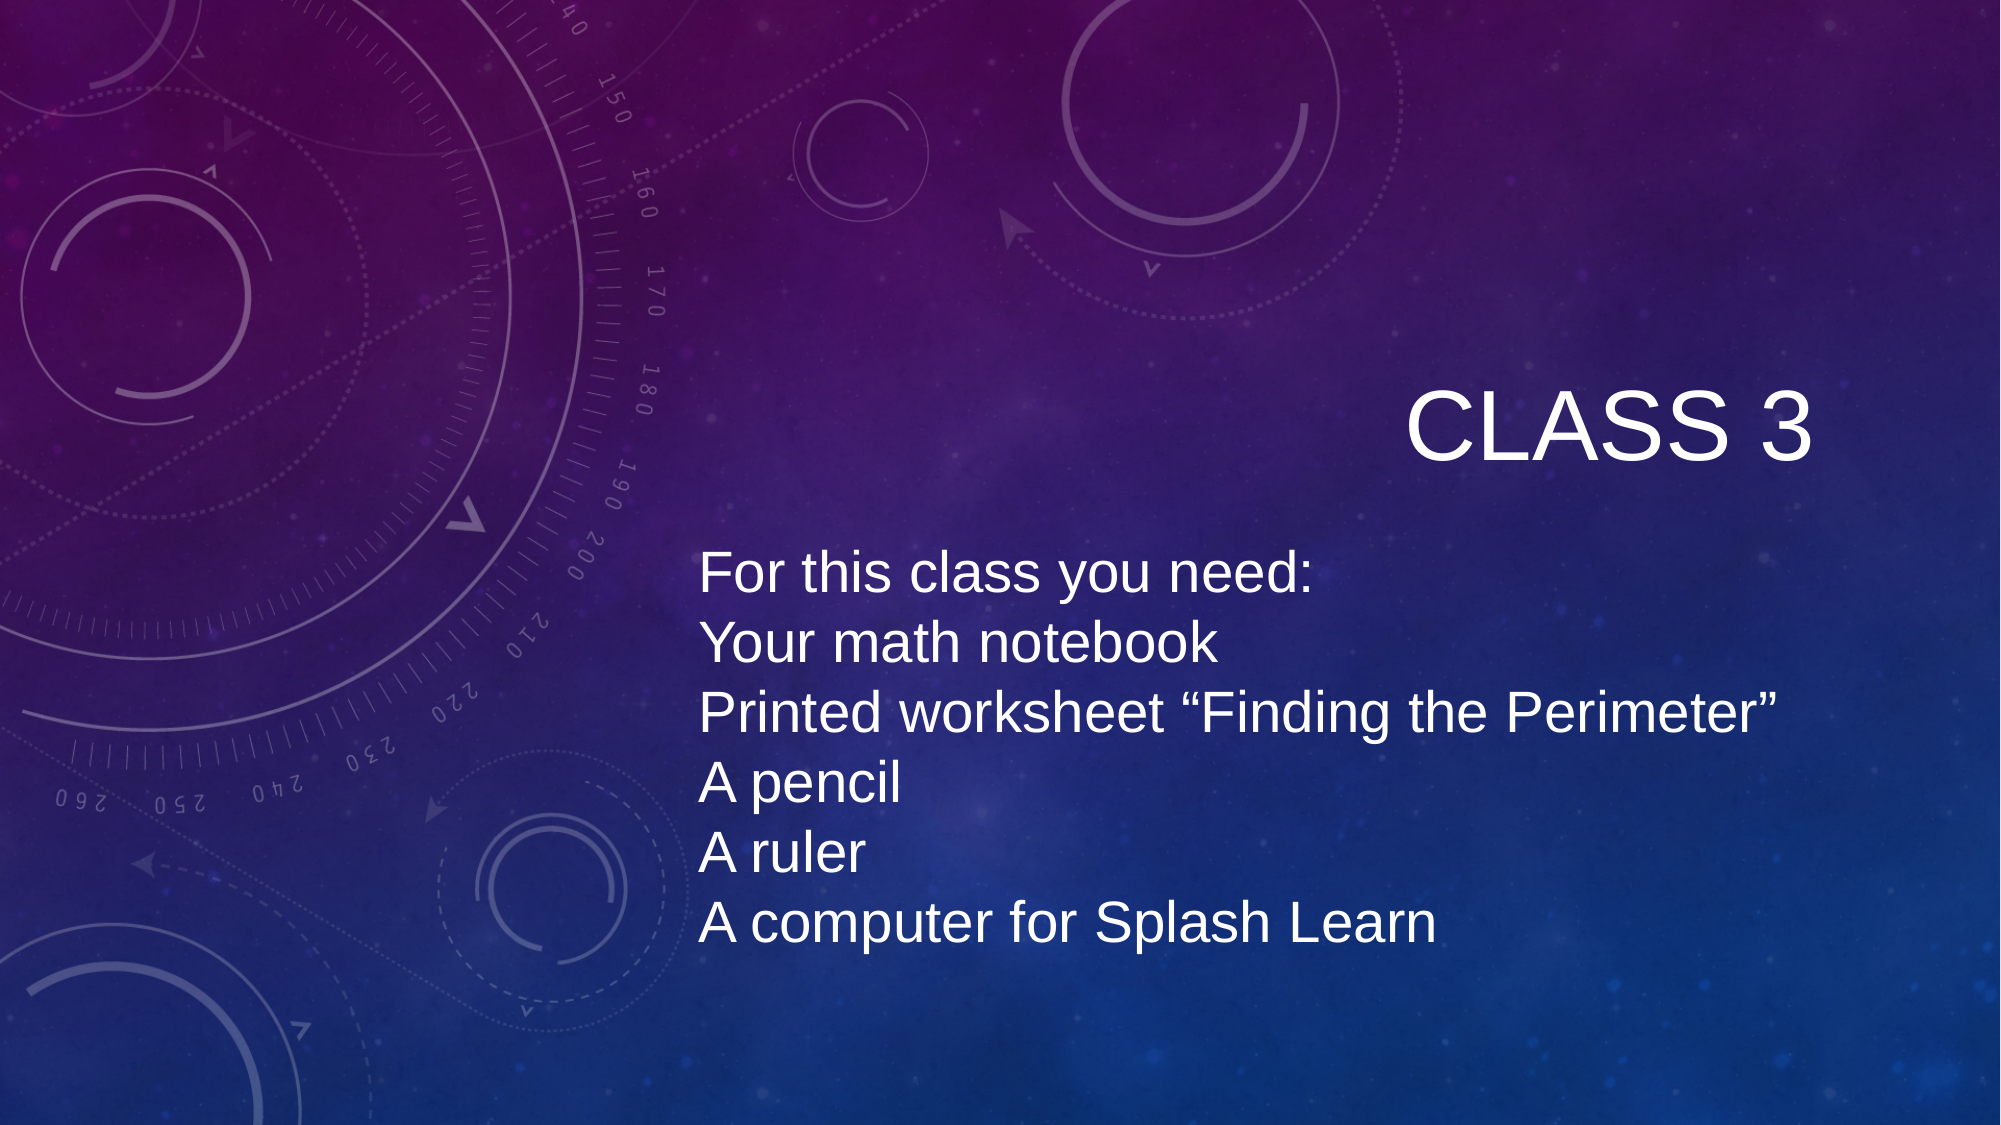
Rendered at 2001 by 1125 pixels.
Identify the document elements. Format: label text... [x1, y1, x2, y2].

title Class 3 [650, 345, 1831, 488]
text_box For this class you need: Your math notebook Printed worksheet “Finding the Perimeter” A pencil A ruler A computer for Splash Learn [683, 527, 1831, 1125]
picture [0, 0, 2001, 1125]
